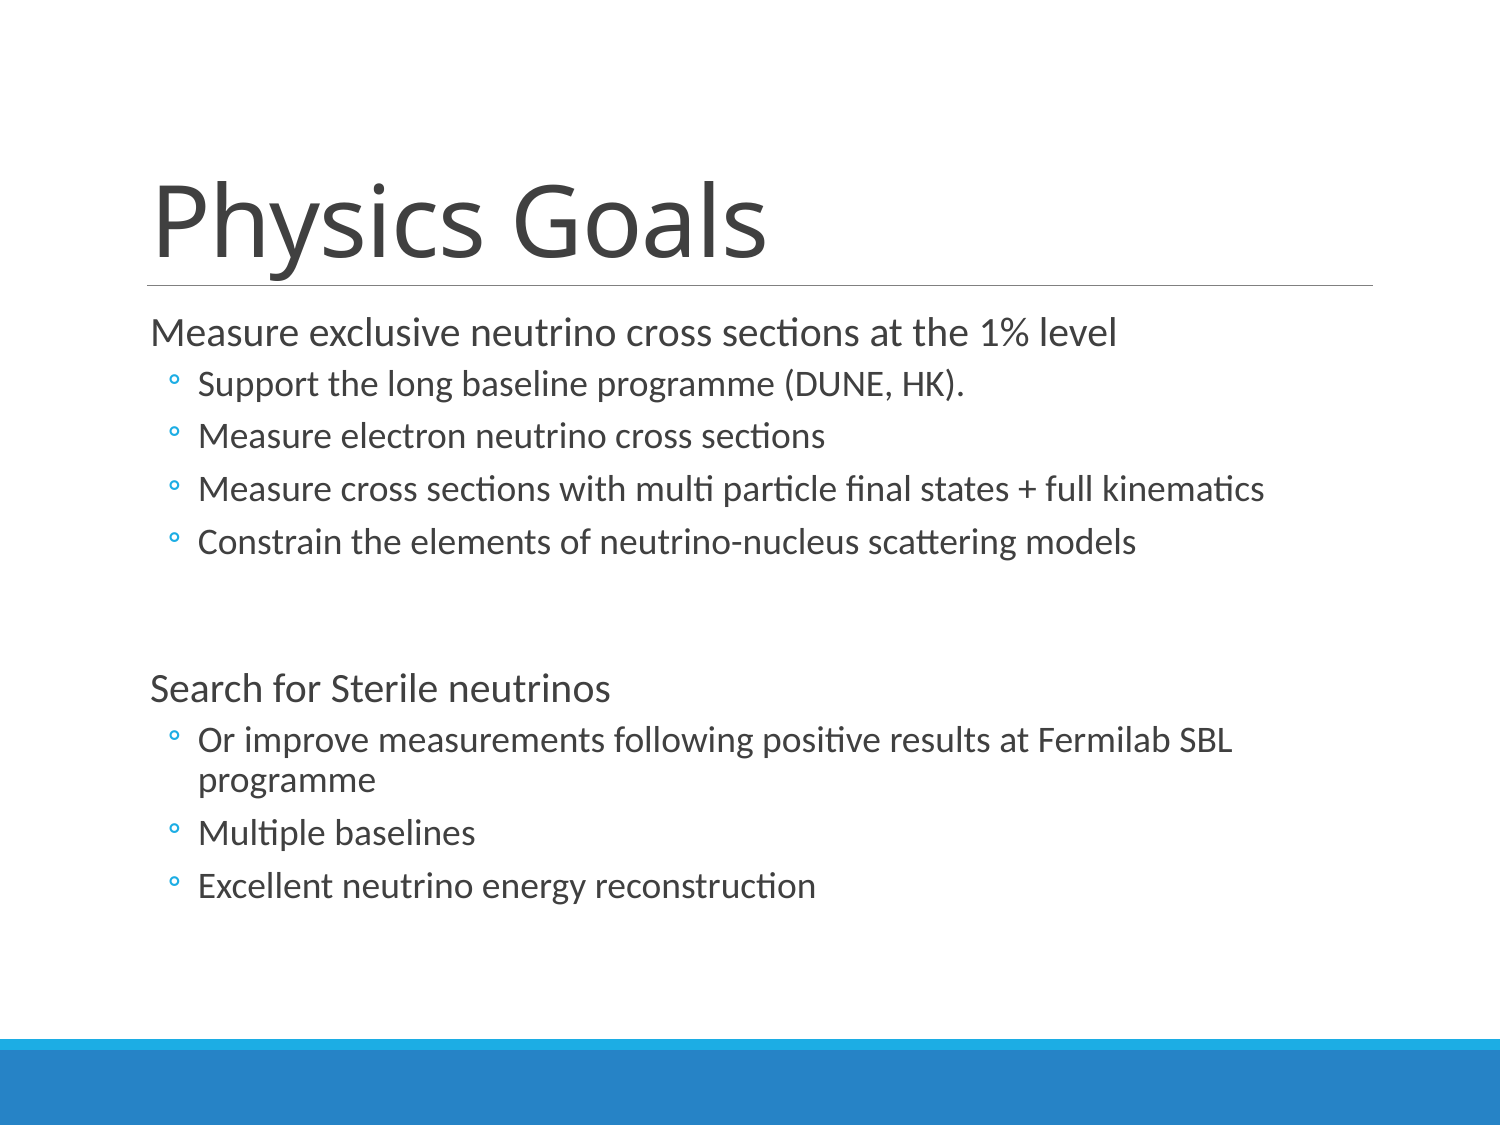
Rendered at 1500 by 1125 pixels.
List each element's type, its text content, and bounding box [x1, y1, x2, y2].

title Physics Goals [135, 47, 1373, 285]
list Measure exclusive neutrino cross sections at the 1% level Support the long baseline programme (DUNE, HK). Measure electron neutrino cross sections Measure cross sections with multi particle final states + full kinematics Constrain the elements of neutrino-nucleus scattering models Search for Sterile neutrinos Or improve measurements following positive results at Fermilab SBL programme Multiple baselines Excellent neutrino energy reconstruction [135, 302, 1373, 963]
